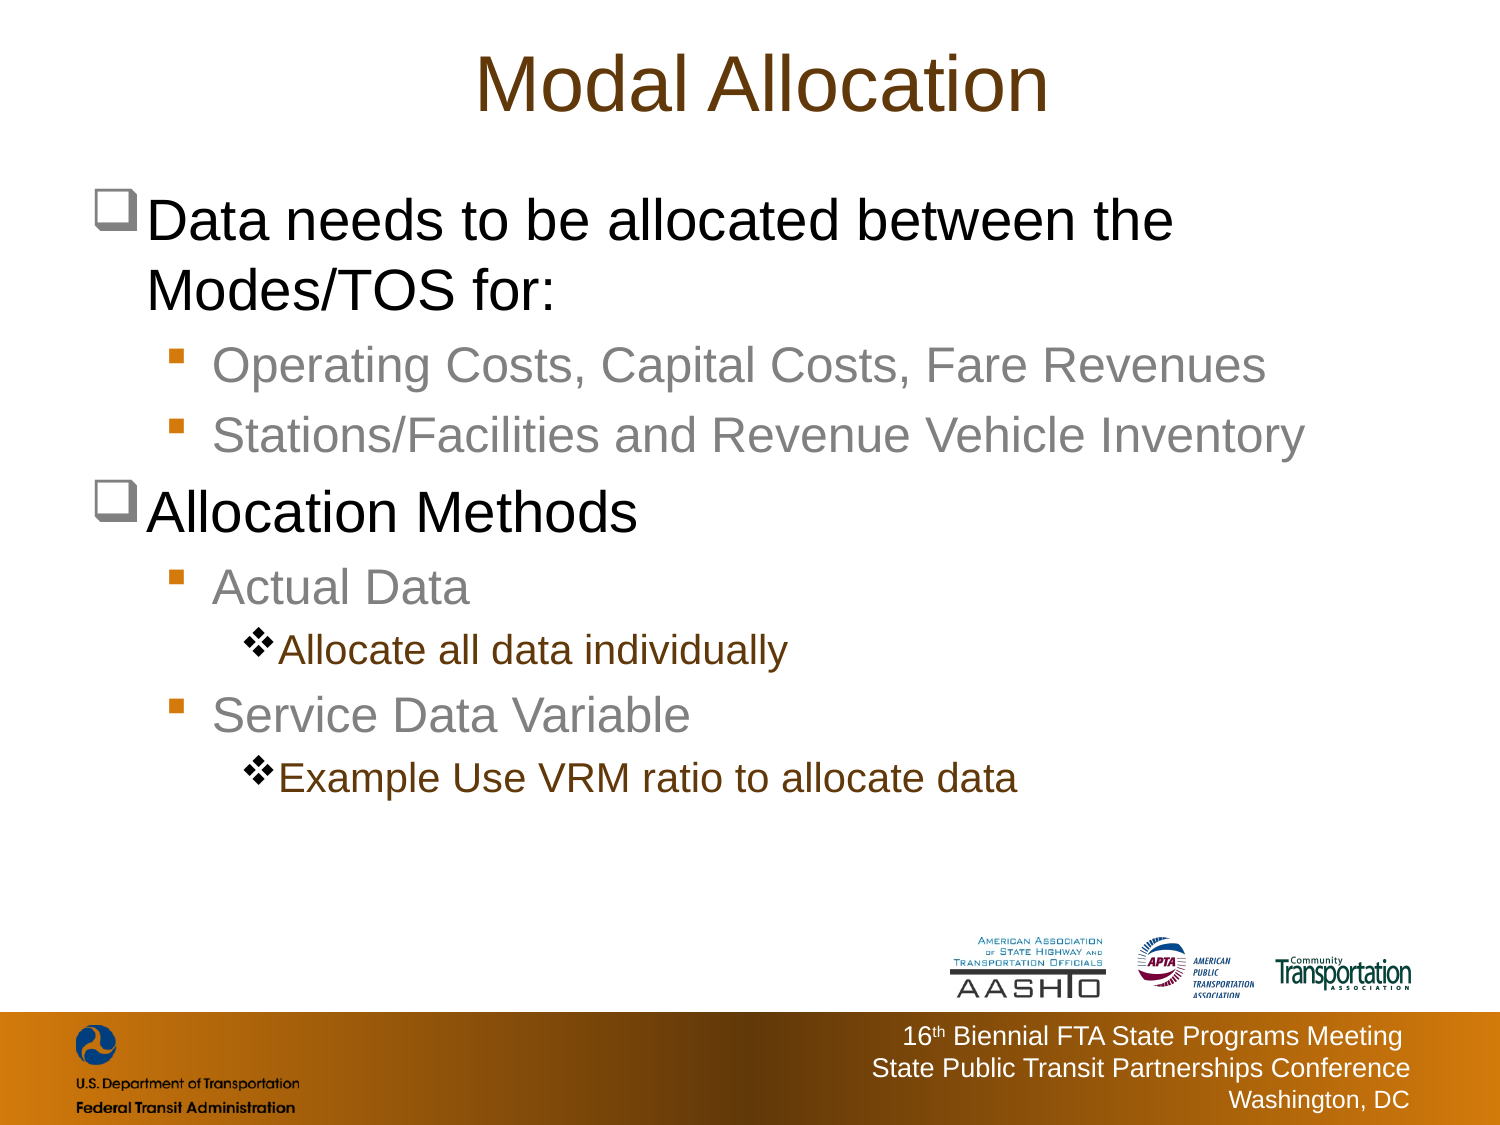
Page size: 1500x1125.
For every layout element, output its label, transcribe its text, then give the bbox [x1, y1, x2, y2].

title Modal Allocation [87, 24, 1438, 136]
list Data needs to be allocated between the Modes/TOS for: Operating Costs, Capital Costs, Fare Revenues Stations/Facilities and Revenue Vehicle Inventory Allocation Methods Actual Data Allocate all data individually Service Data Variable Example Use VRM ratio to allocate data [74, 174, 1426, 901]
picture [950, 937, 1106, 998]
picture [75, 1024, 299, 1113]
